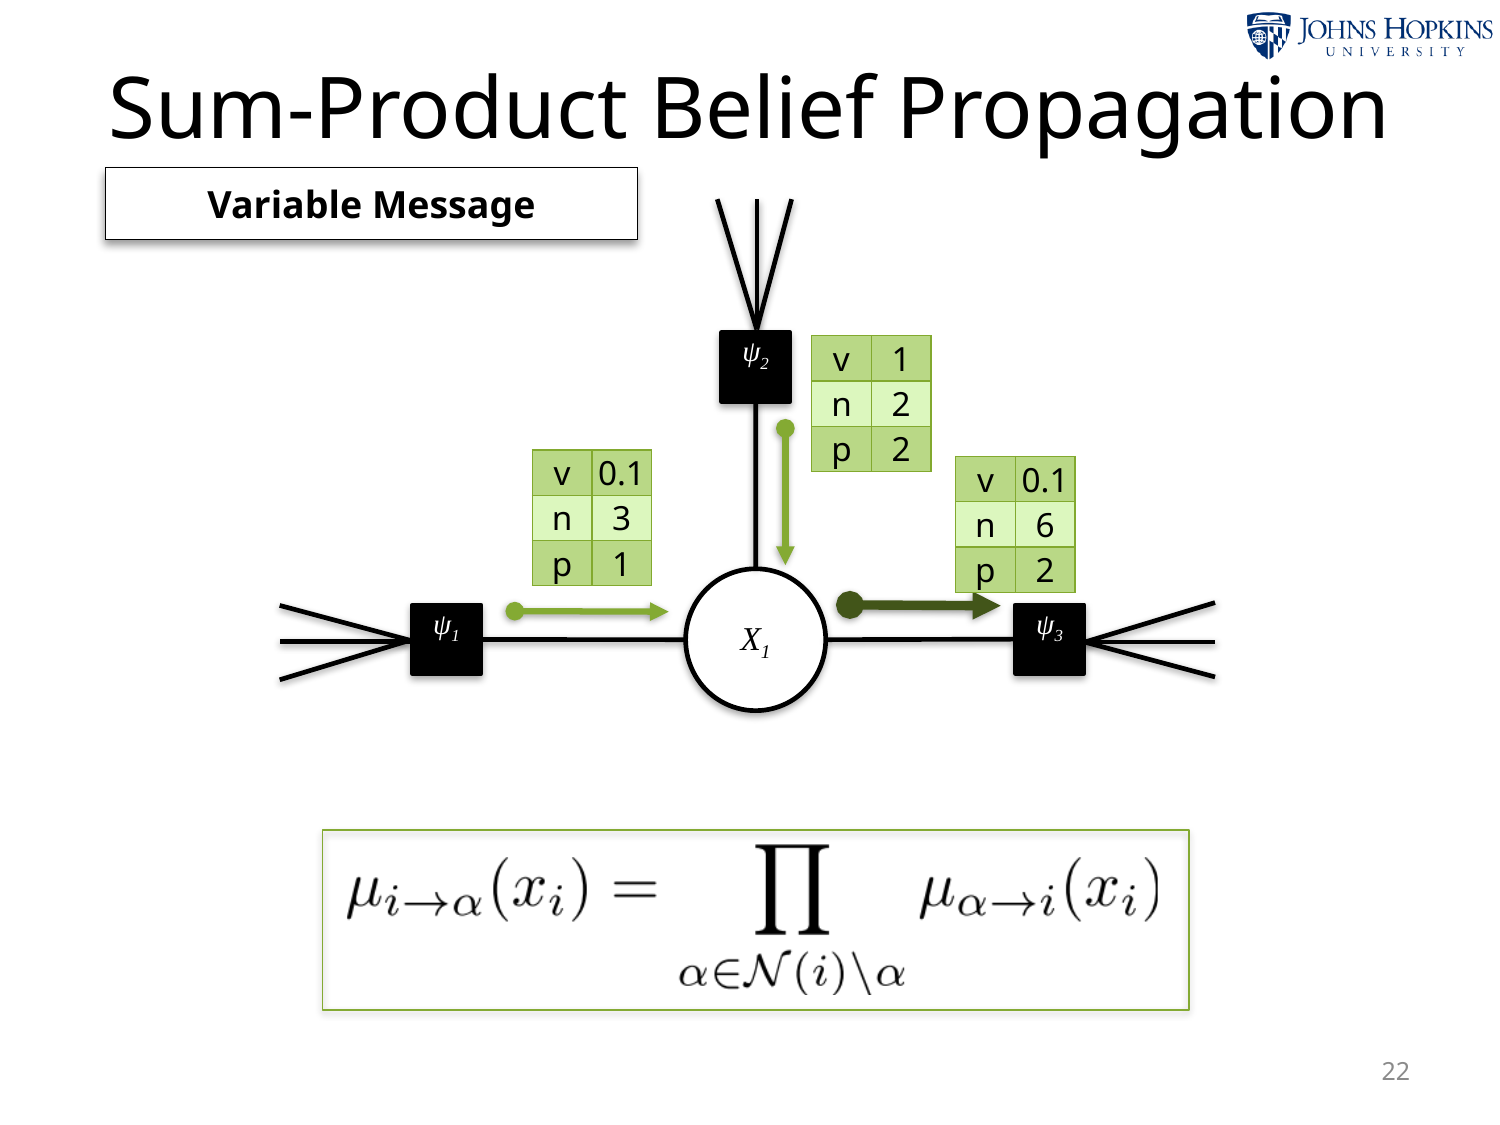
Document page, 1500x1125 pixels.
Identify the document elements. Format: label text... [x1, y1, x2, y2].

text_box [322, 829, 1190, 1011]
text_box 22 [1074, 1042, 1425, 1103]
text_box Variable Message [105, 167, 638, 240]
title Sum-Product Belief Propagation [74, 44, 1426, 164]
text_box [516, 612, 667, 617]
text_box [279, 198, 1216, 711]
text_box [850, 606, 1000, 612]
